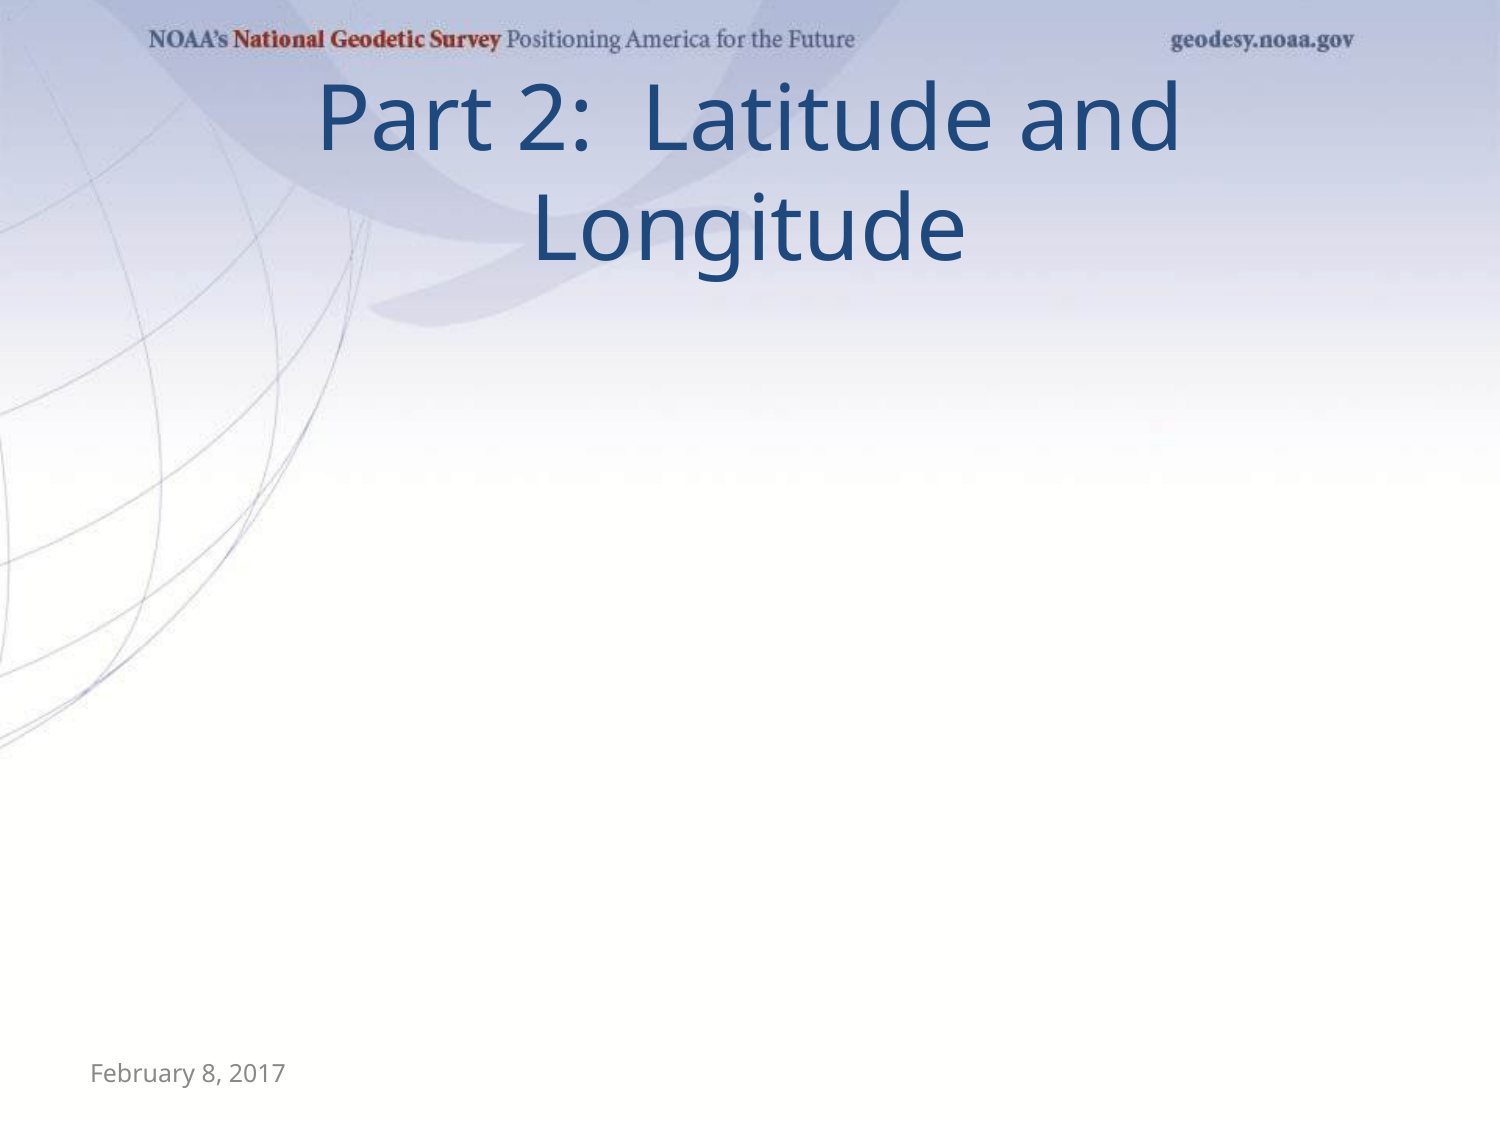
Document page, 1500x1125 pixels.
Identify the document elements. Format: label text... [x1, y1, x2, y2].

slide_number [75, 1042, 425, 1103]
title Part 2: Latitude and Longitude [75, 75, 1425, 263]
picture [0, 0, 1500, 1122]
